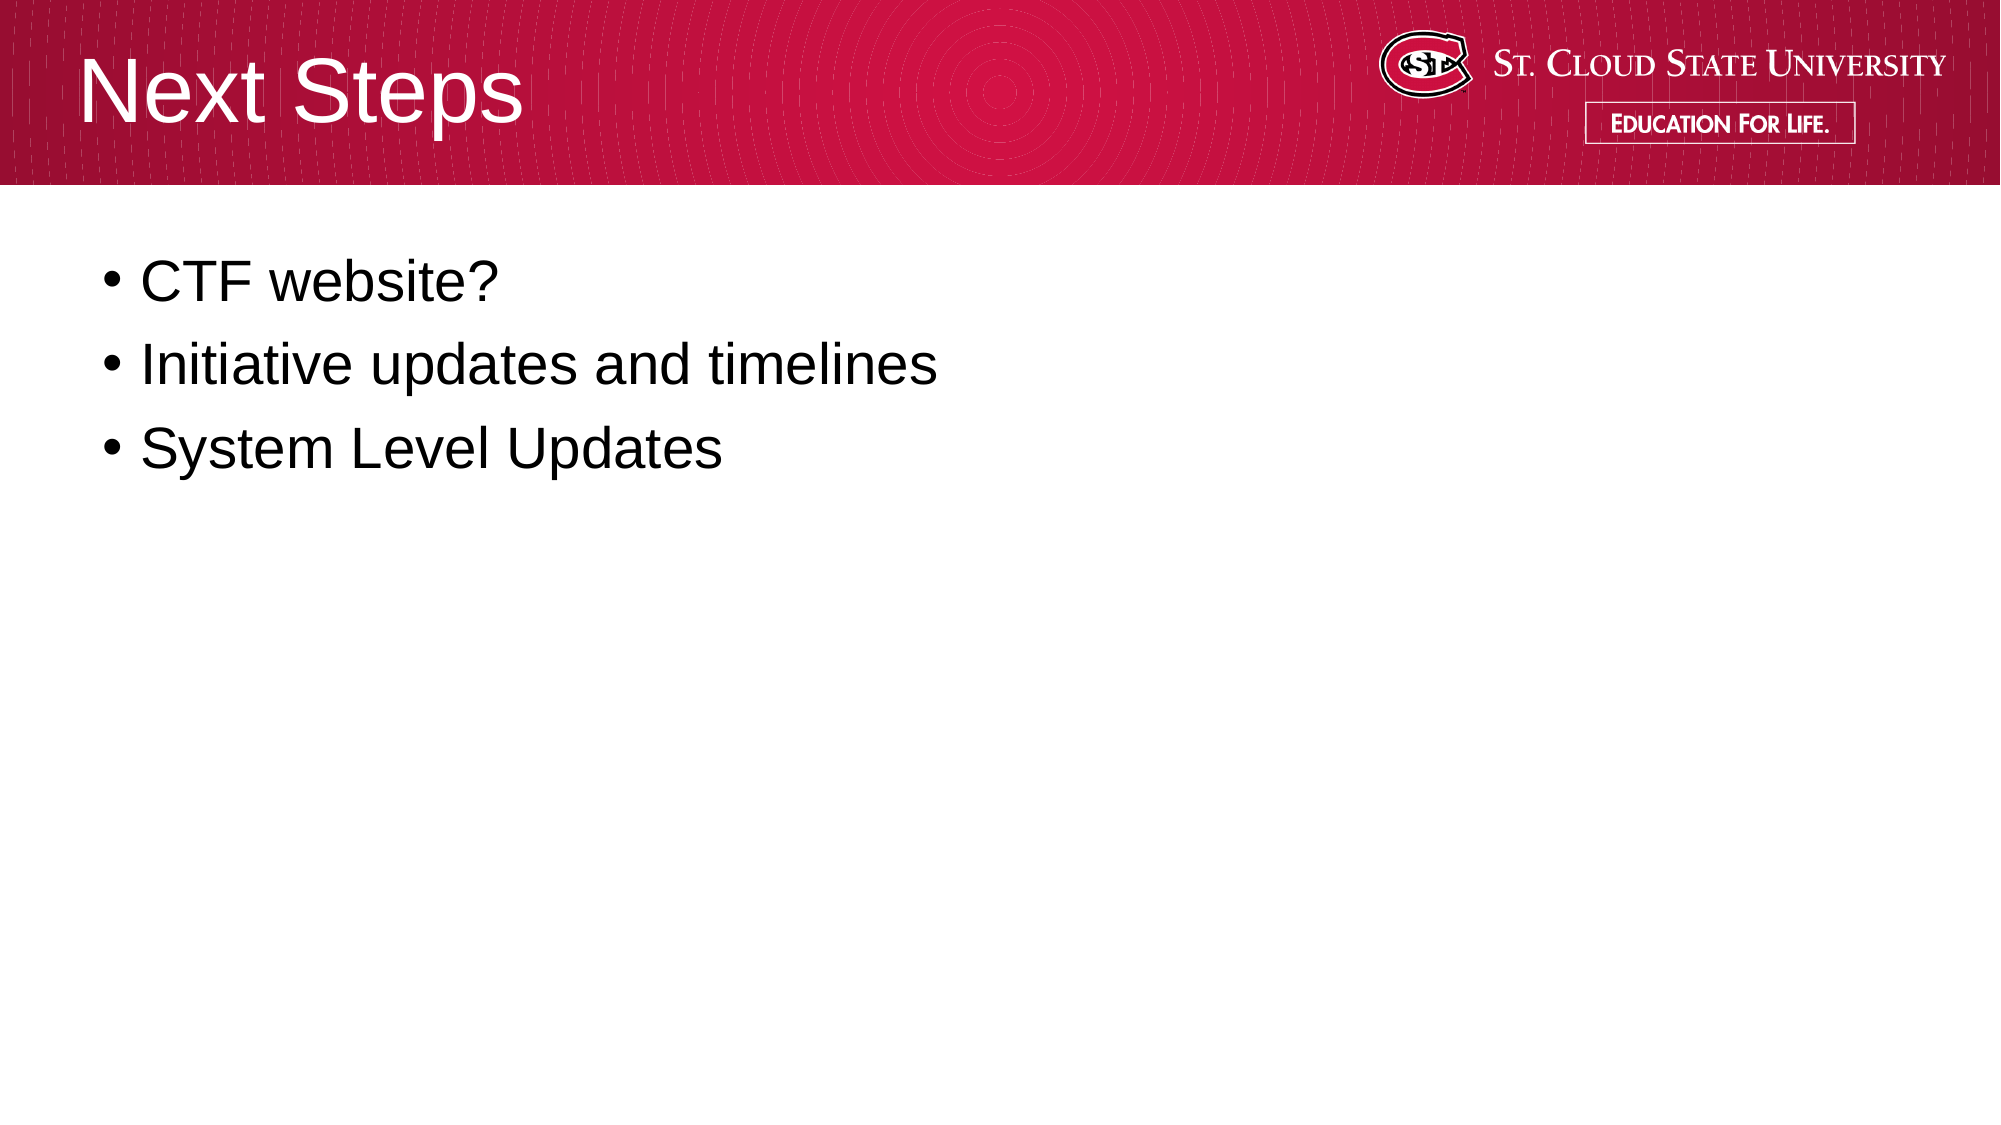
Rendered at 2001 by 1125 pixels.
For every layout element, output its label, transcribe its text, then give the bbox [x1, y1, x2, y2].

list CTF website? Initiative updates and timelines System Level Updates [87, 243, 1918, 1054]
title Next Steps [62, 0, 1347, 185]
picture [1379, 30, 1946, 144]
